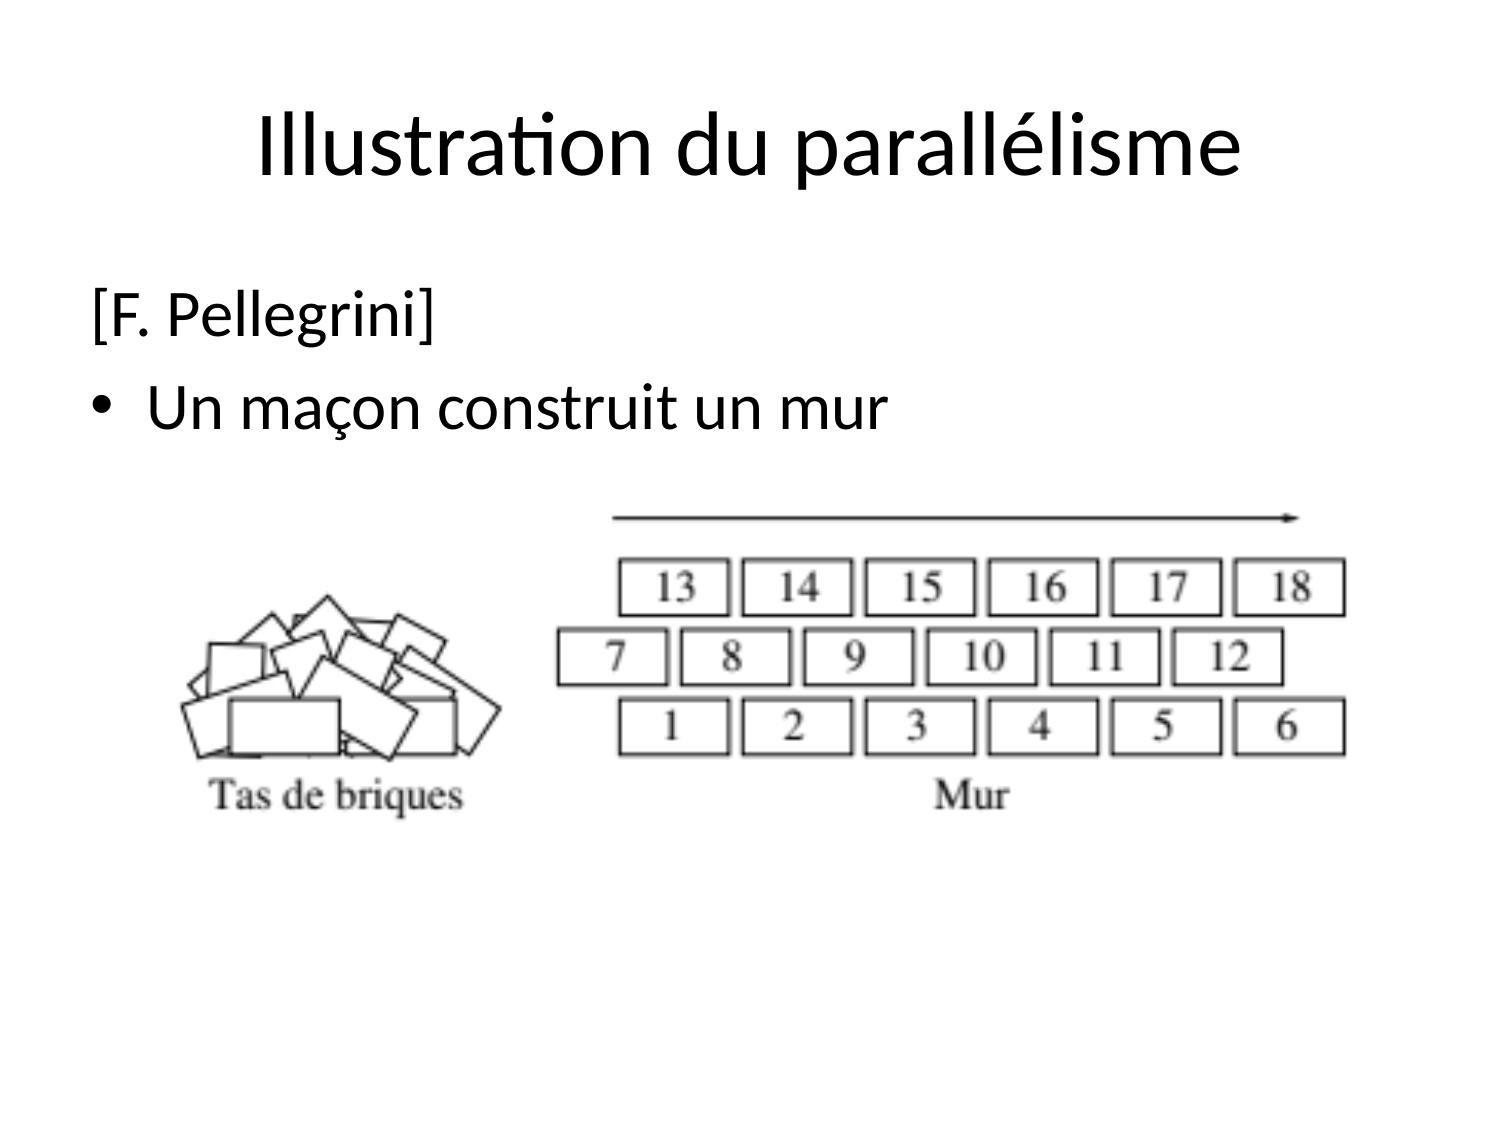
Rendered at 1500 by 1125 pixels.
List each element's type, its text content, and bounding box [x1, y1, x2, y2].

list [F. Pellegrini] Un maçon construit un mur [75, 262, 1425, 1005]
title Illustration du parallélisme [75, 45, 1425, 233]
picture [108, 464, 1424, 845]
